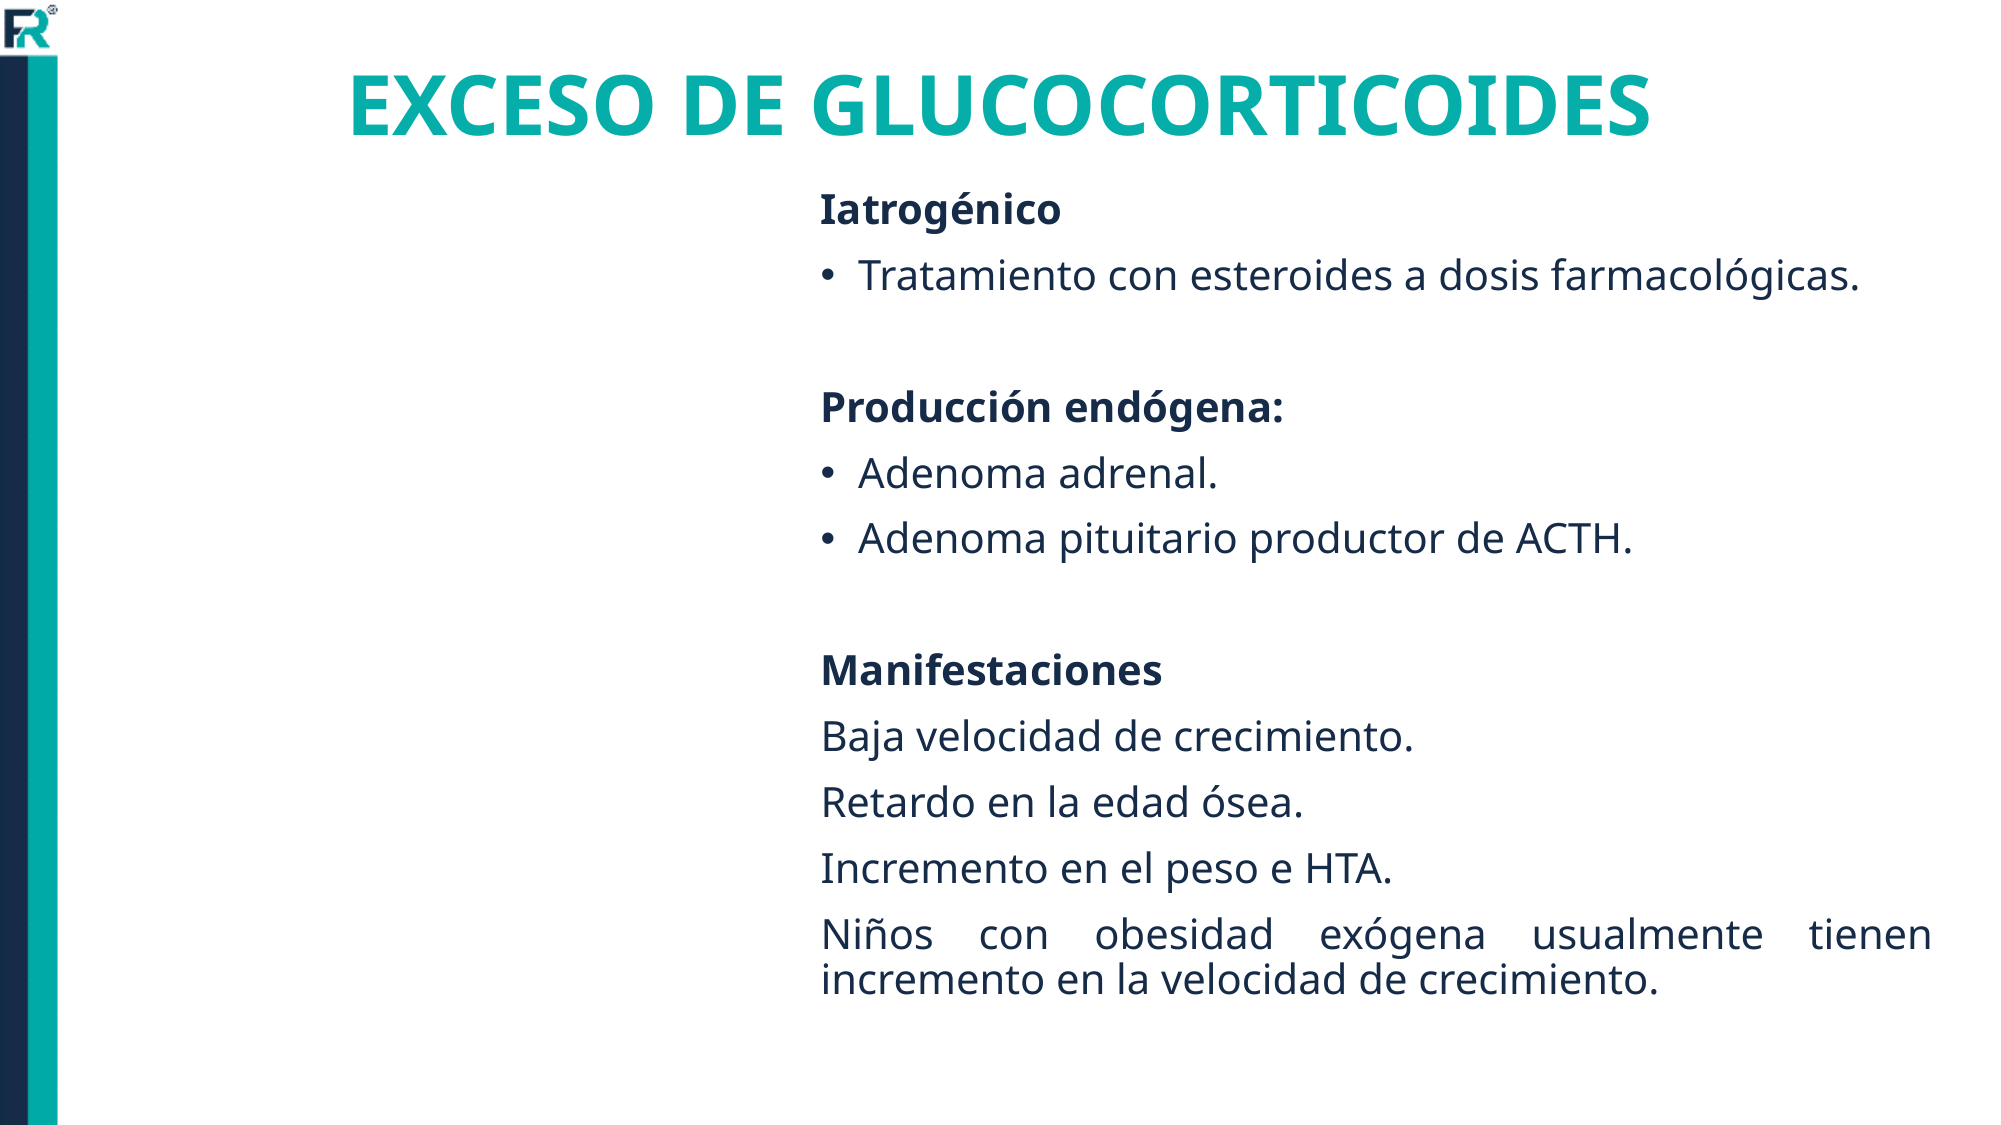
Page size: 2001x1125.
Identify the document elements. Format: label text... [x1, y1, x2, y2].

list Iatrogénico Tratamiento con esteroides a dosis farmacológicas. Producción endógena: Adenoma adrenal. Adenoma pituitario productor de ACTH. Manifestaciones Baja velocidad de crecimiento. Retardo en la edad ósea. Incremento en el peso e HTA. Niños con obesidad exógena usualmente tienen incremento en la velocidad de crecimiento. [805, 180, 1949, 1056]
text_box EXCESO DE GLUCOCORTICOIDES [127, 0, 1873, 245]
picture [0, 0, 2001, 1125]
